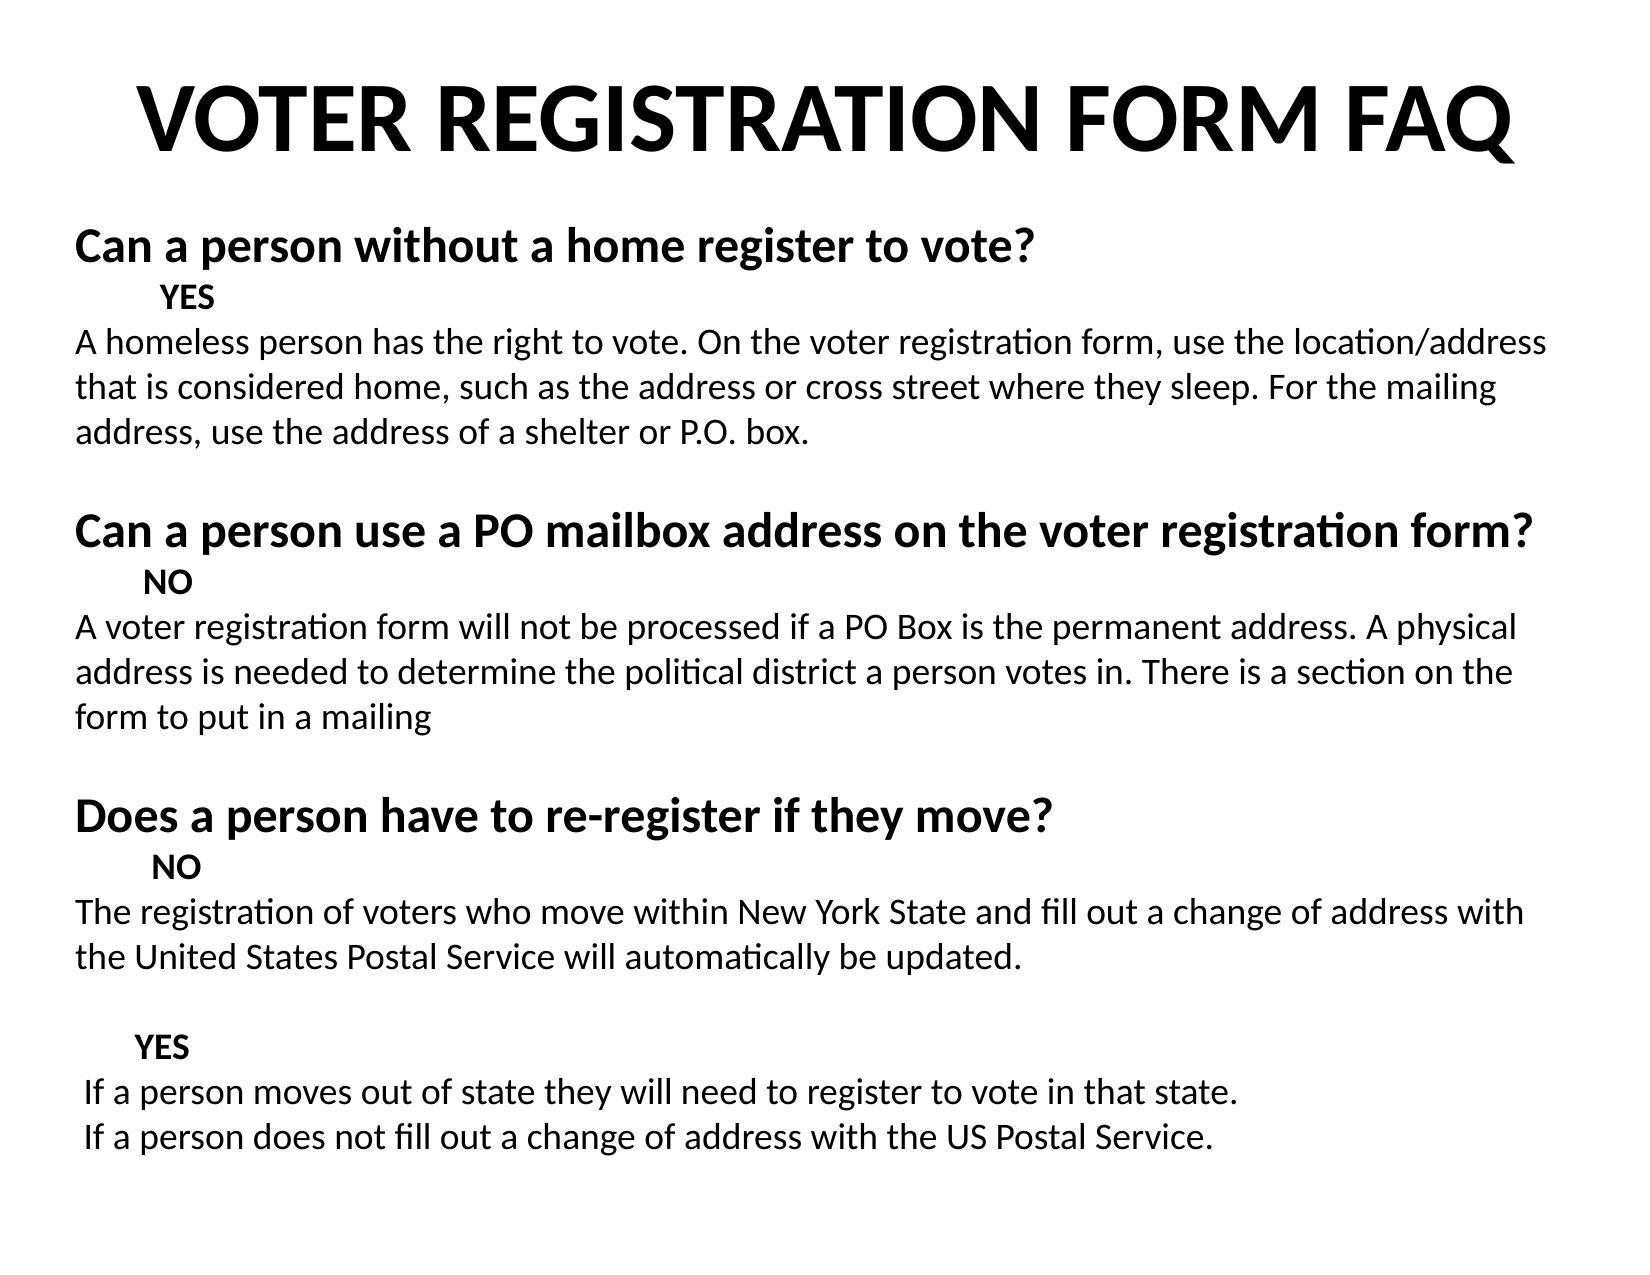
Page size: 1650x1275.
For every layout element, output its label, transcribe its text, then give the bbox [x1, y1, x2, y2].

title VOTER REGISTRATION FORM FAQ [82, 51, 1568, 173]
list Can a person without a home register to vote? YES A homeless person has the right to vote. On the voter registration form, use the location/address that is considered home, such as the address or cross street where they sleep. For the mailing address, use the address of a shelter or P.O. box. Can a person use a PO mailbox address on the voter registration form? NO A voter registration form will not be processed if a PO Box is the permanent address. A physical address is needed to determine the political district a person votes in. There is a section on the form to put in a mailing Does a person have to re-register if they move? NO The registration of voters who move within New York State and fill out a change of address with the United States Postal Service will automatically be updated. YES If a person moves out of state they will need to register to vote in that state. If a person does not fill out a change of address with the US Postal Service. [75, 212, 1560, 1213]
